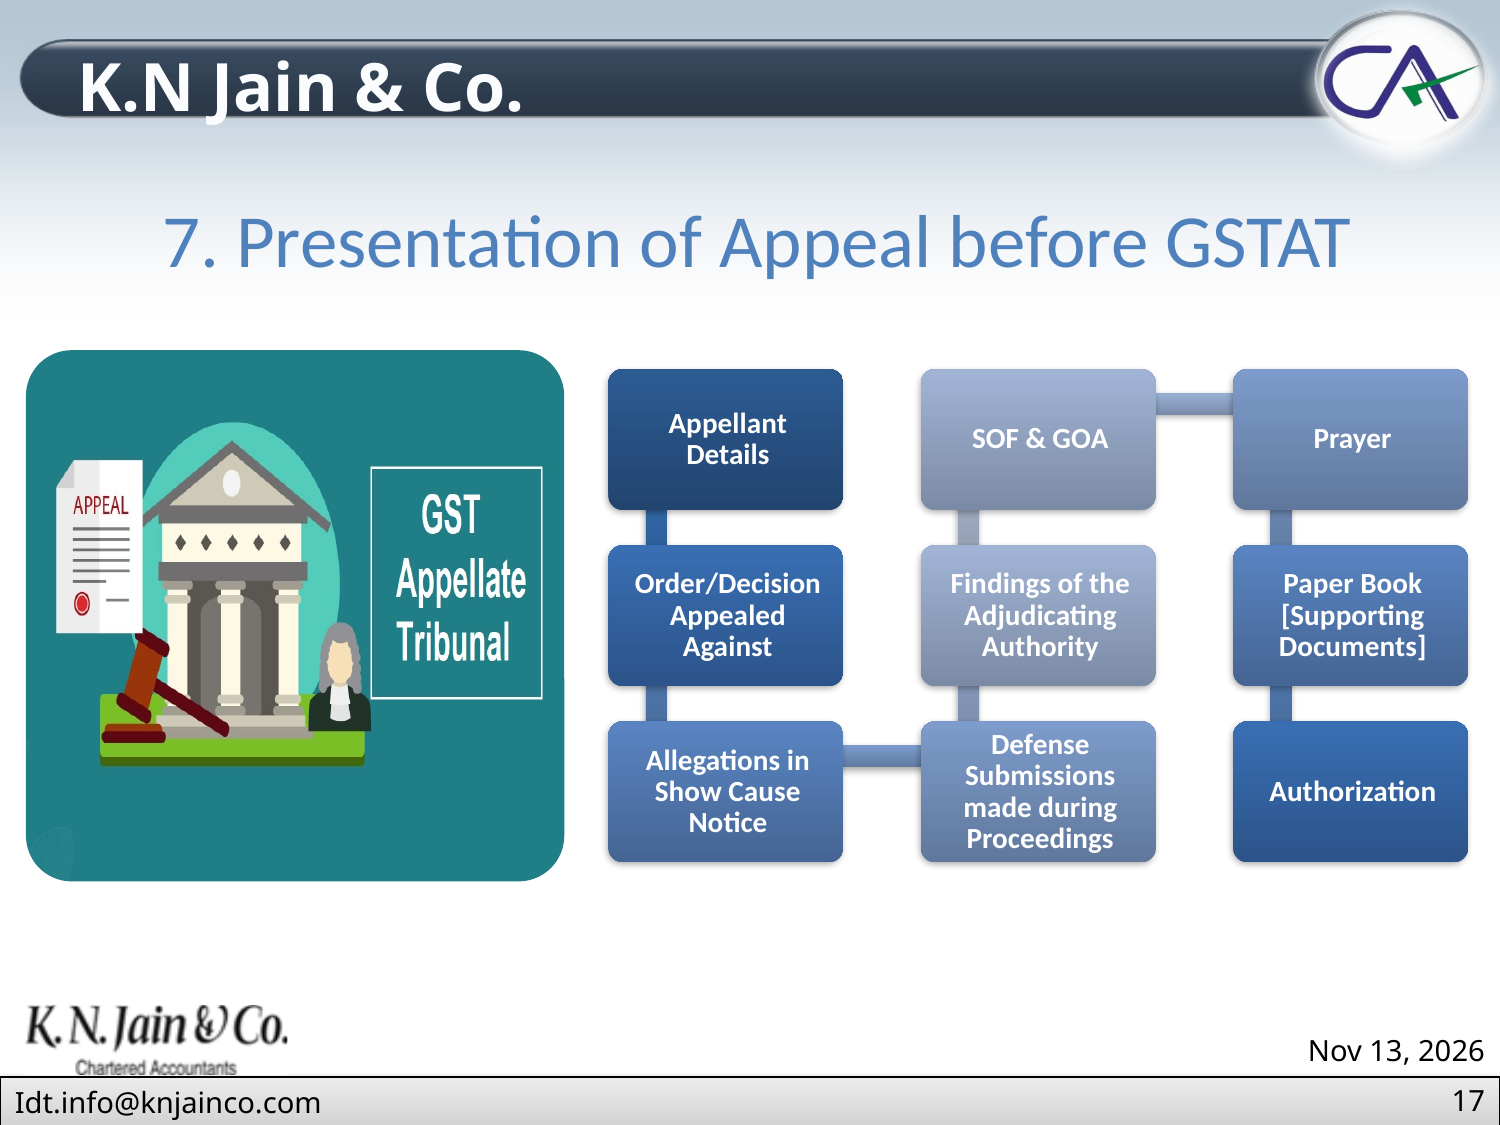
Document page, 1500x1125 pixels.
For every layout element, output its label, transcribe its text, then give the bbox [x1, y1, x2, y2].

text_box 7. Presentation of Appeal before GSTAT [151, 191, 1400, 296]
picture [0, 0, 1500, 882]
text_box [607, 311, 1469, 920]
